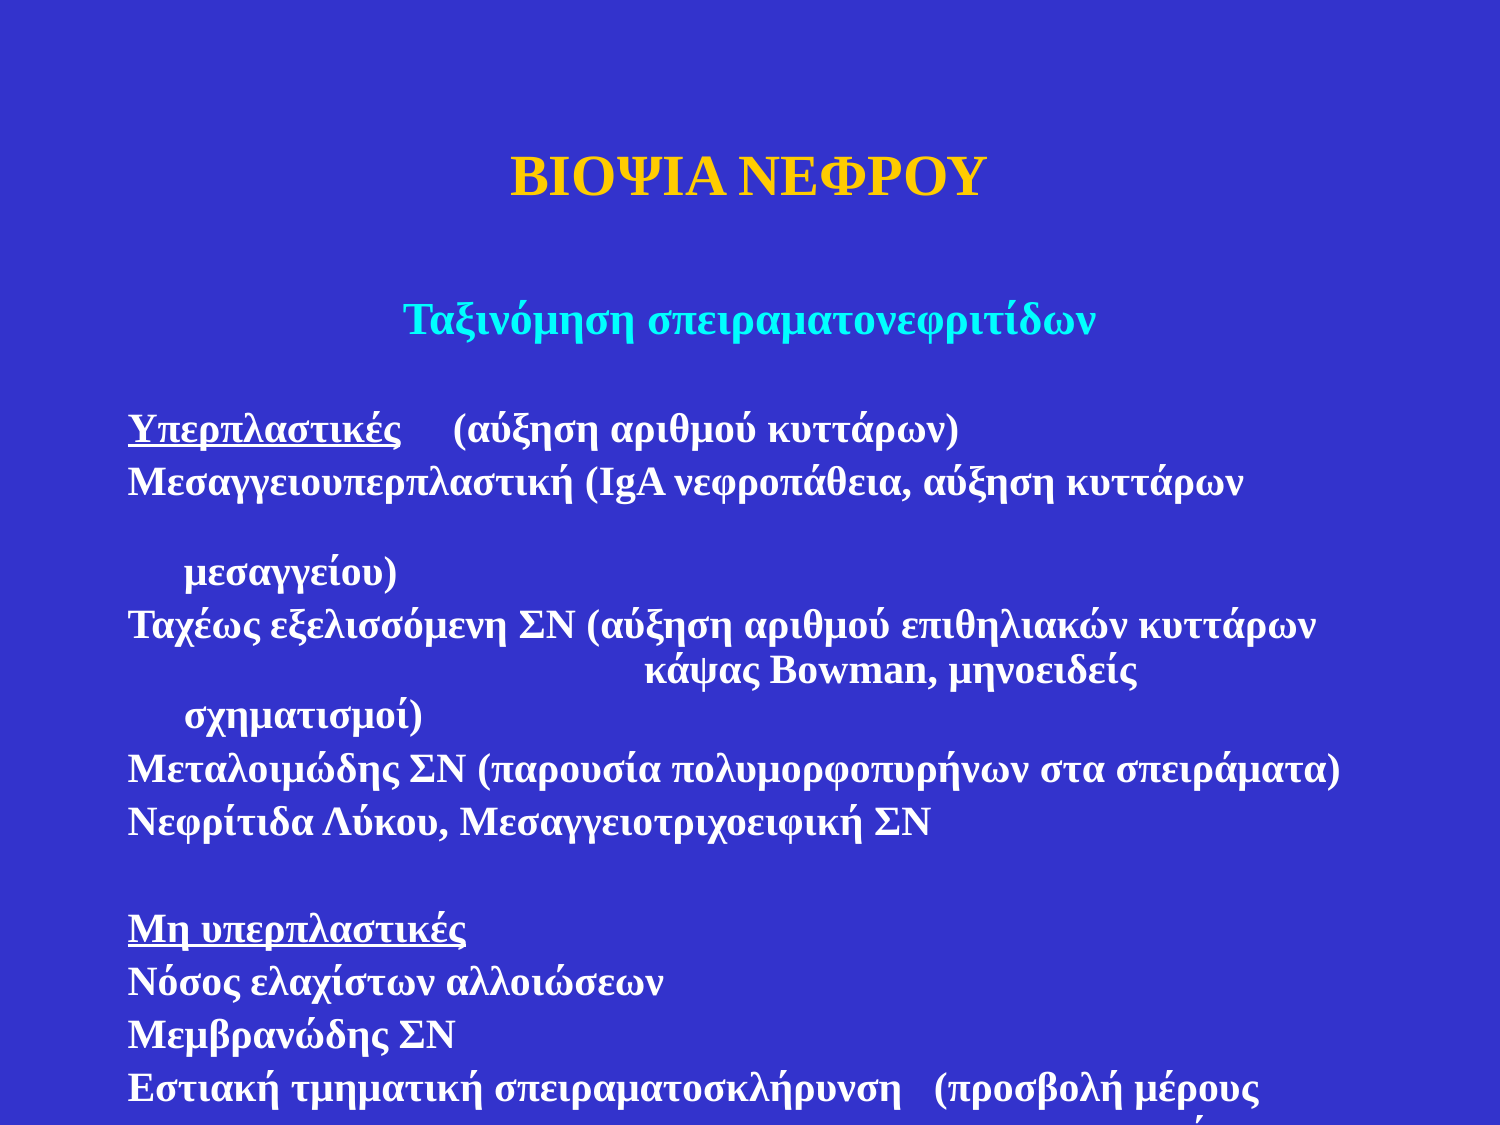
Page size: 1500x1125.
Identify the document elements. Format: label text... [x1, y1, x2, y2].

title ΒΙΟΨΙΑ ΝΕΦΡΟΥ [111, 77, 1388, 266]
list Ταξινόμηση σπειραματονεφριτίδων Υπερπλαστικές (αύξηση αριθμού κυττάρων) Μεσαγγειουπερπλαστική (IgA νεφροπάθεια, αύξηση κυττάρων μεσαγγείου) Ταχέως εξελισσόμενη ΣΝ (αύξηση αριθμού επιθηλιακών κυττάρων κάψας Bowman, μηνοειδείς σχηματισμοί) Μεταλοιμώδης ΣΝ (παρουσία πολυμορφοπυρήνων στα σπειράματα) Νεφρίτιδα Λύκου, Μεσαγγειοτριχοειφική ΣΝ Μη υπερπλαστικές Νόσος ελαχίστων αλλοιώσεων Μεμβρανώδης ΣΝ Εστιακή τμηματική σπειραματοσκλήρυνση (προσβολή μέρους μερικών σπειραμάτων) [112, 287, 1388, 963]
